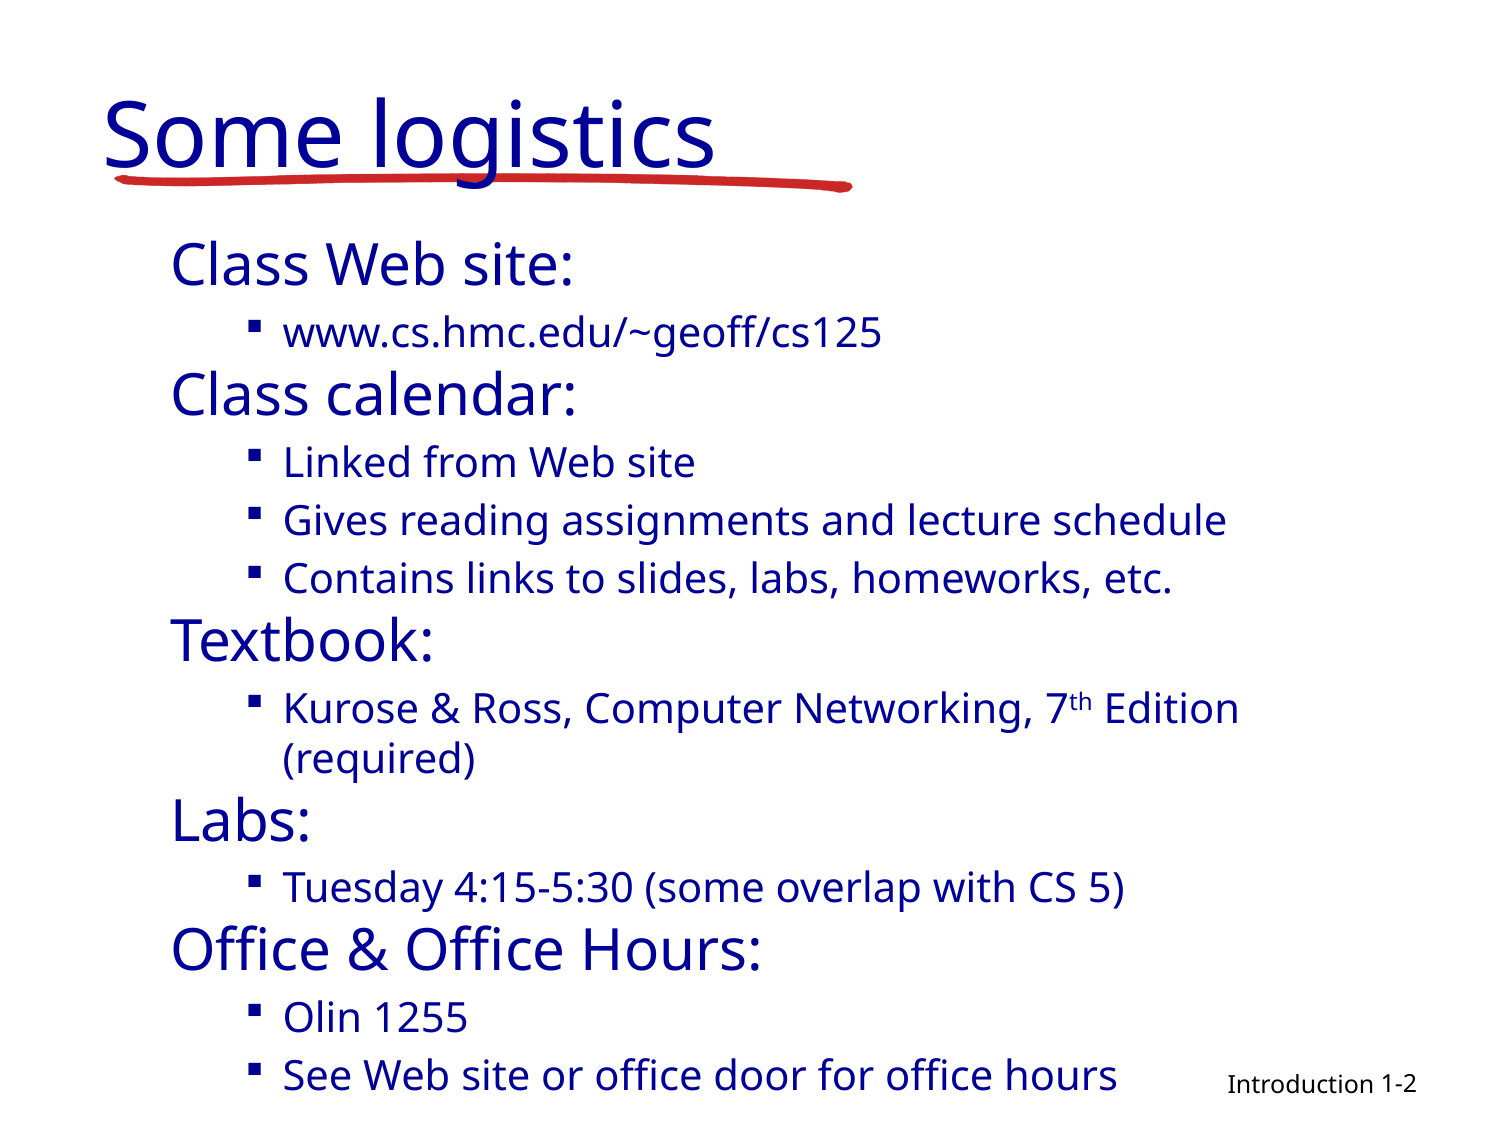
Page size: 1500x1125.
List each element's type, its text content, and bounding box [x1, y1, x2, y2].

list Class Web site: www.cs.hmc.edu/~geoff/cs125 Class calendar: Linked from Web site Gives reading assignments and lecture schedule Contains links to slides, labs, homeworks, etc. Textbook: Kurose & Ross, Computer Networking, 7th Edition (required) Labs: Tuesday 4:15-5:30 (some overlap with CS 5) Office & Office Hours: Olin 1255 See Web site or office door for office hours [79, 230, 1427, 994]
slide_number 1-2 [1365, 1059, 1477, 1106]
footer Introduction [914, 1060, 1391, 1109]
picture [111, 168, 862, 198]
title Some logistics [87, 37, 1363, 225]
